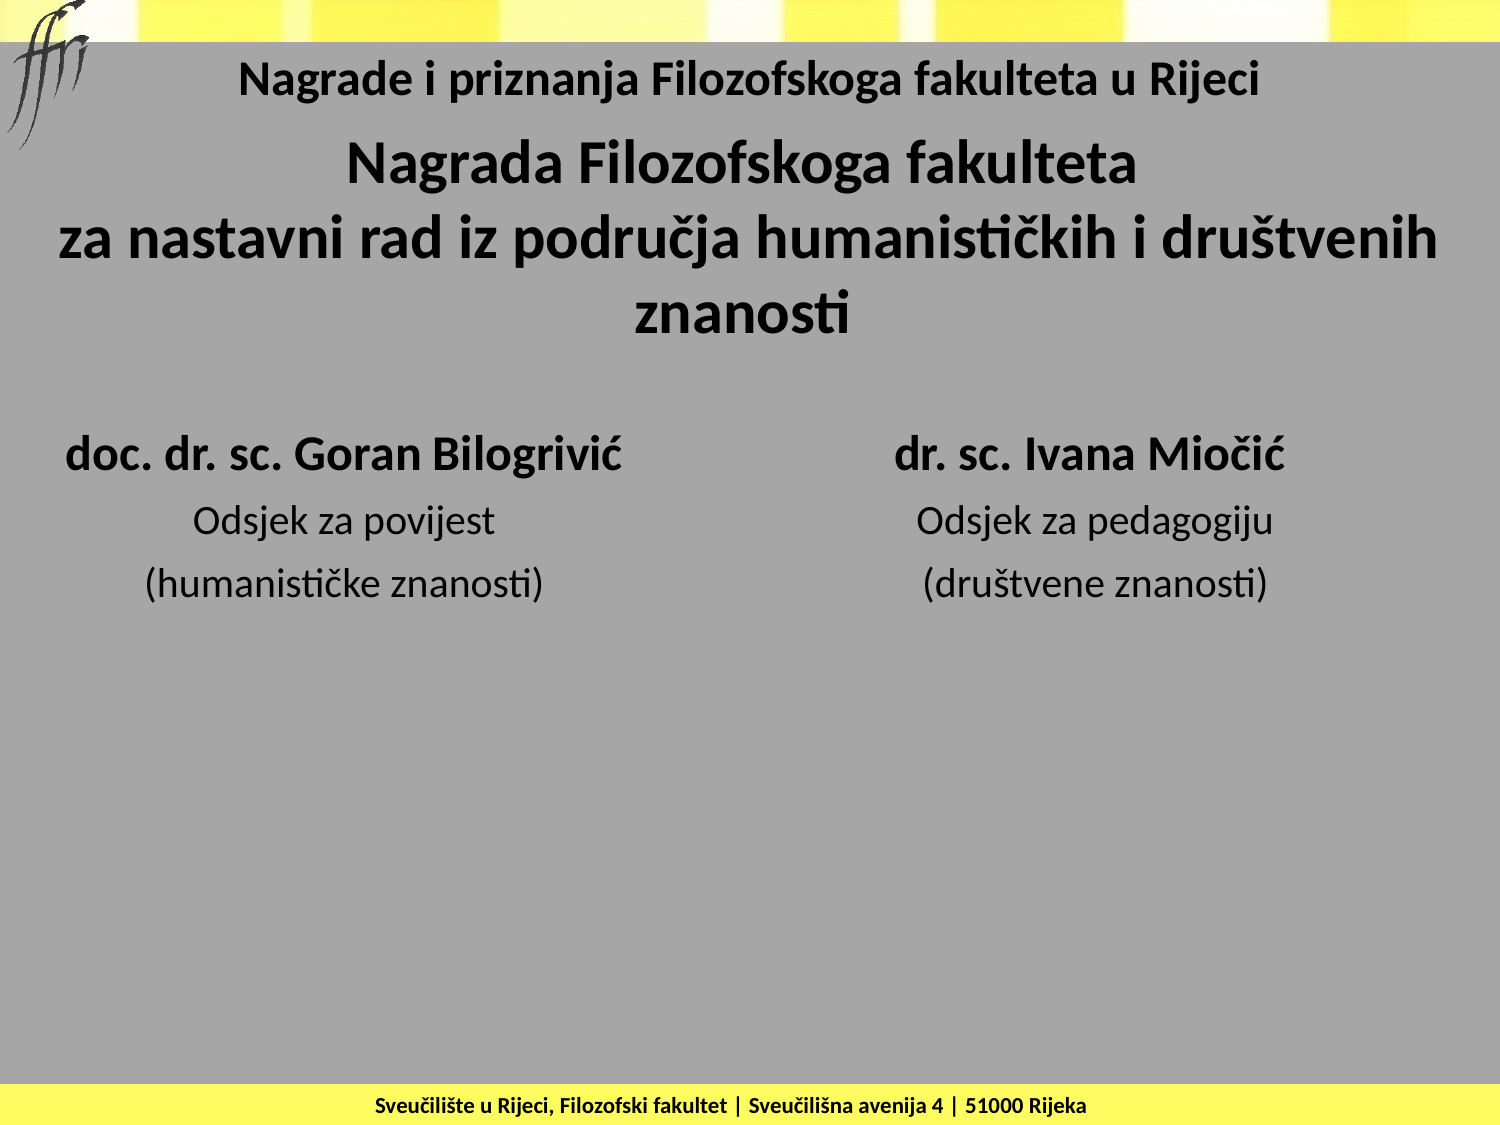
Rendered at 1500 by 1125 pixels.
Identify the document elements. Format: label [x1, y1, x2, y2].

text_box [0, 0, 1500, 1125]
